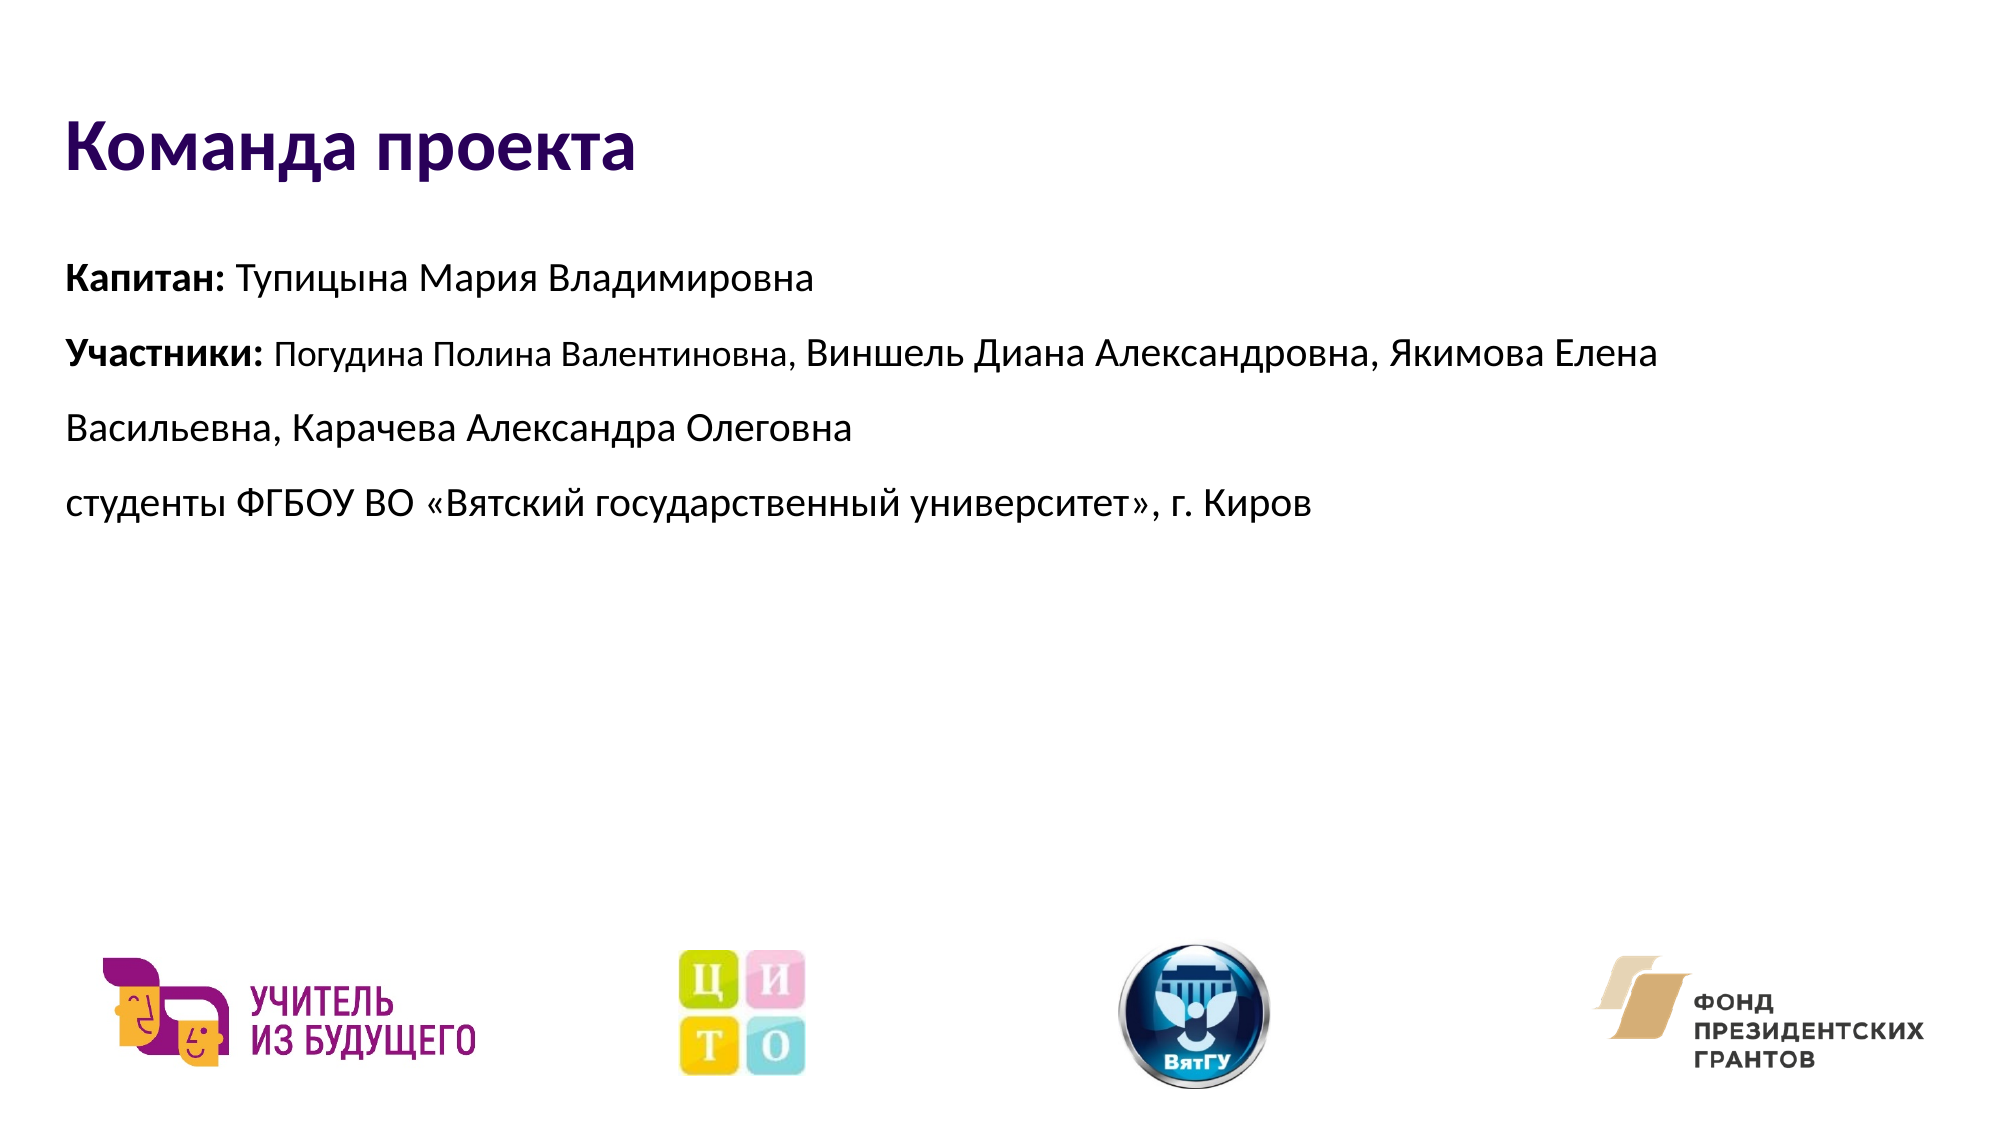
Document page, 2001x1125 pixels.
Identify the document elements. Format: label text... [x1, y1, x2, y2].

text_box Команда проекта [50, 87, 1835, 193]
picture [96, 957, 476, 1069]
picture [1591, 954, 1926, 1072]
text_box [678, 950, 806, 1076]
picture [1118, 937, 1271, 1089]
text_box Капитан: Тупицына Мария Владимировна Участники: Погудина Полина Валентиновна, Виншель Диана Александровна, Якимова Елена Васильевна, Карачева Александра Олеговна студенты ФГБОУ ВО «Вятский государственный университет», г. Киров [50, 217, 1835, 533]
